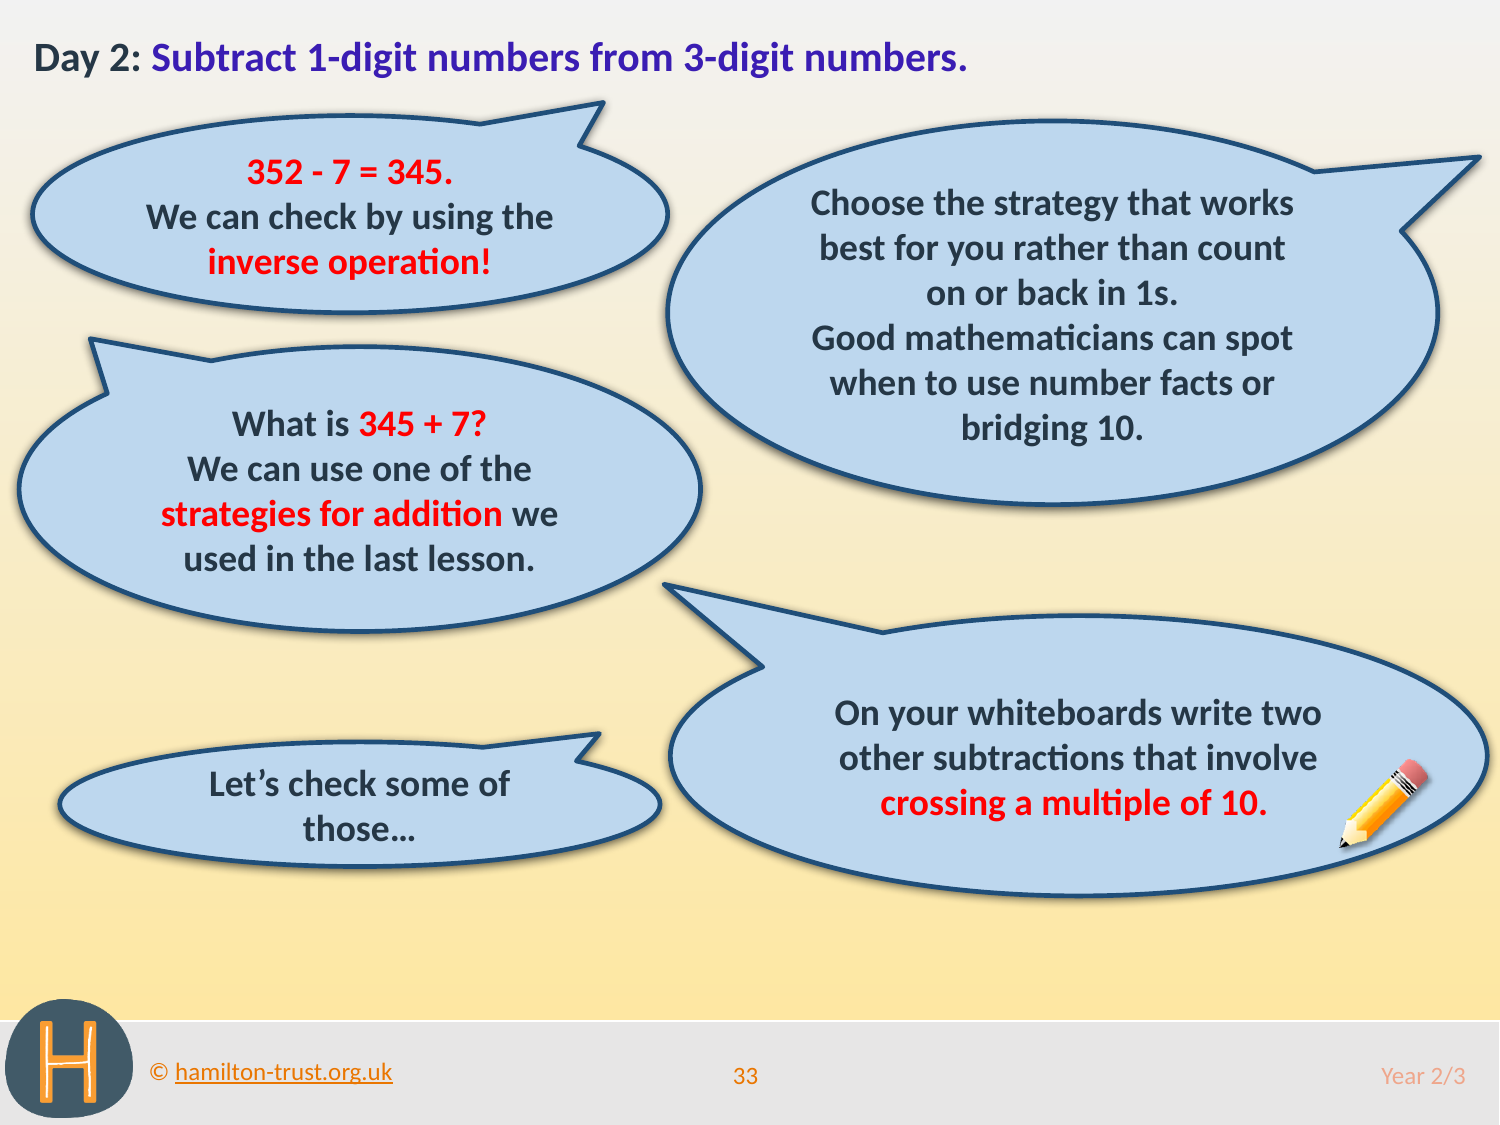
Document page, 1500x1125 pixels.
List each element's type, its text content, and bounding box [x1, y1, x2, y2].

text_box 352 - 7 = 345. We can check by using the inverse operation! [32, 102, 668, 313]
text_box Day 2: Subtract 1-digit numbers from 3-digit numbers. [19, 22, 1485, 88]
slide_number 33 [686, 1044, 805, 1105]
text_box Let’s check some of those… [59, 733, 661, 867]
footer Year 2/3 [870, 1044, 1482, 1105]
text_box Choose the strategy that works best for you rather than count on or back in 1s. Good mathematicians can spot when to use number facts or bridging 10. [667, 120, 1480, 505]
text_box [670, 615, 1488, 896]
text_box What is 345 + 7? We can use one of the strategies for addition we used in the last lesson. [19, 338, 701, 632]
picture [5, 999, 133, 1118]
